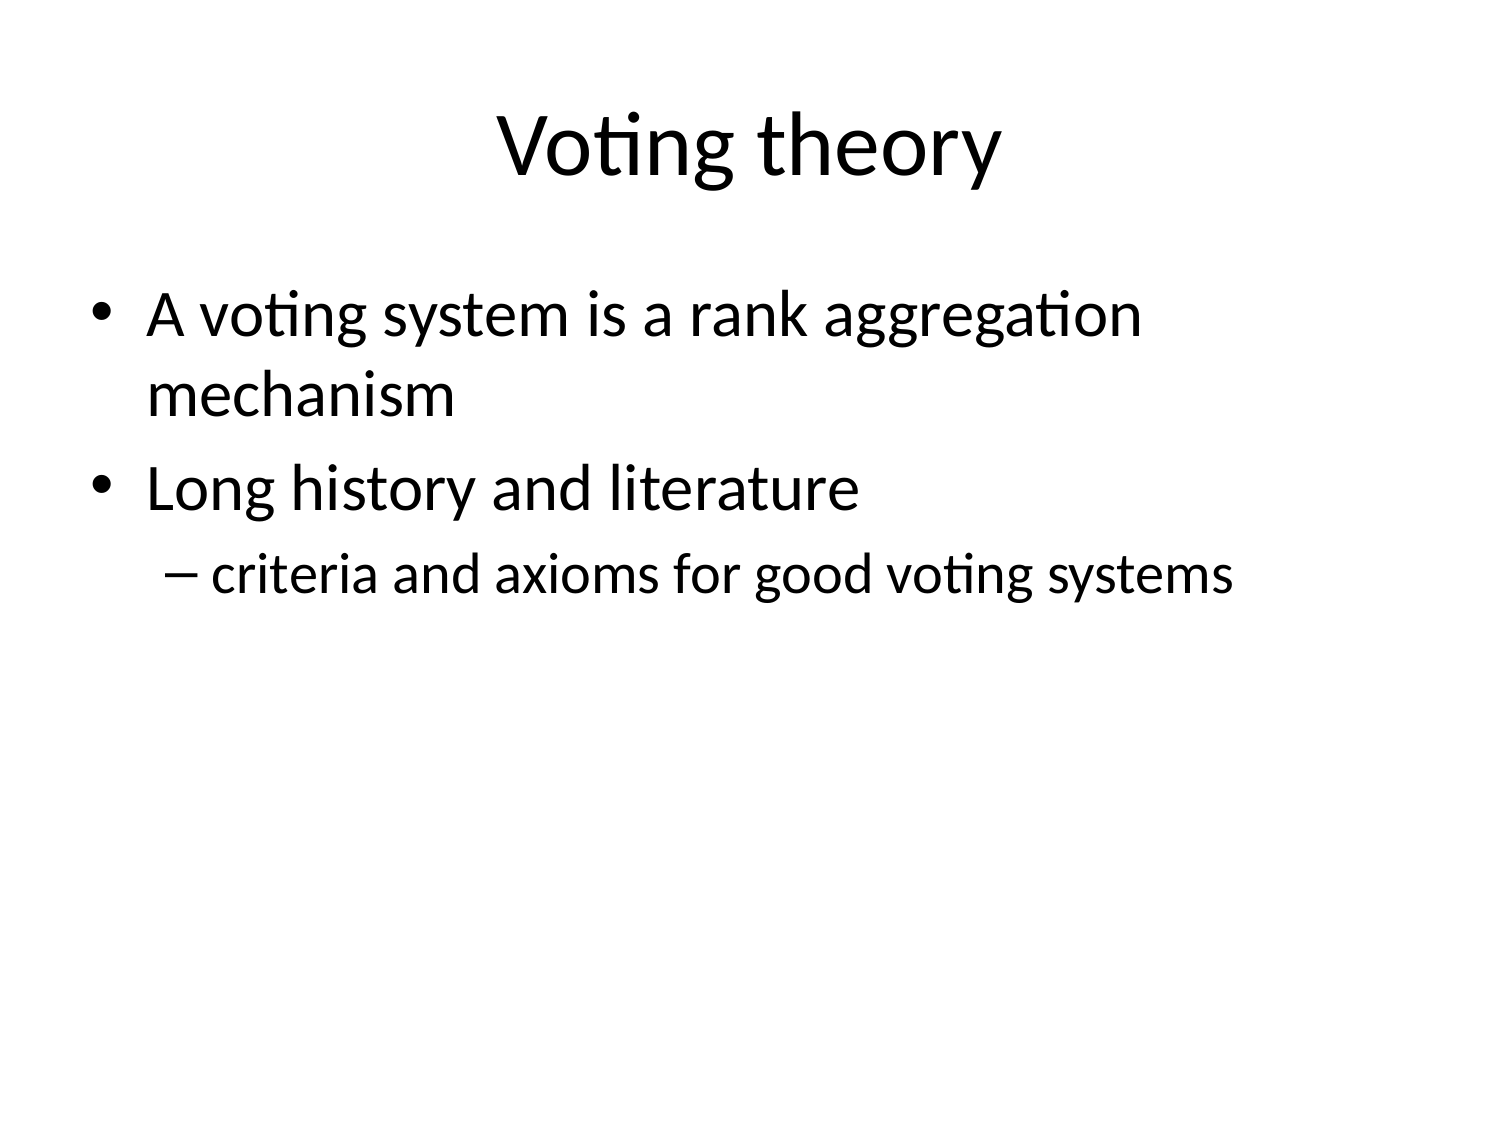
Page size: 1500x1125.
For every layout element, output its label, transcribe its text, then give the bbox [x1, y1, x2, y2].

list A voting system is a rank aggregation mechanism Long history and literature criteria and axioms for good voting systems [75, 262, 1425, 1005]
title Voting theory [75, 45, 1425, 233]
